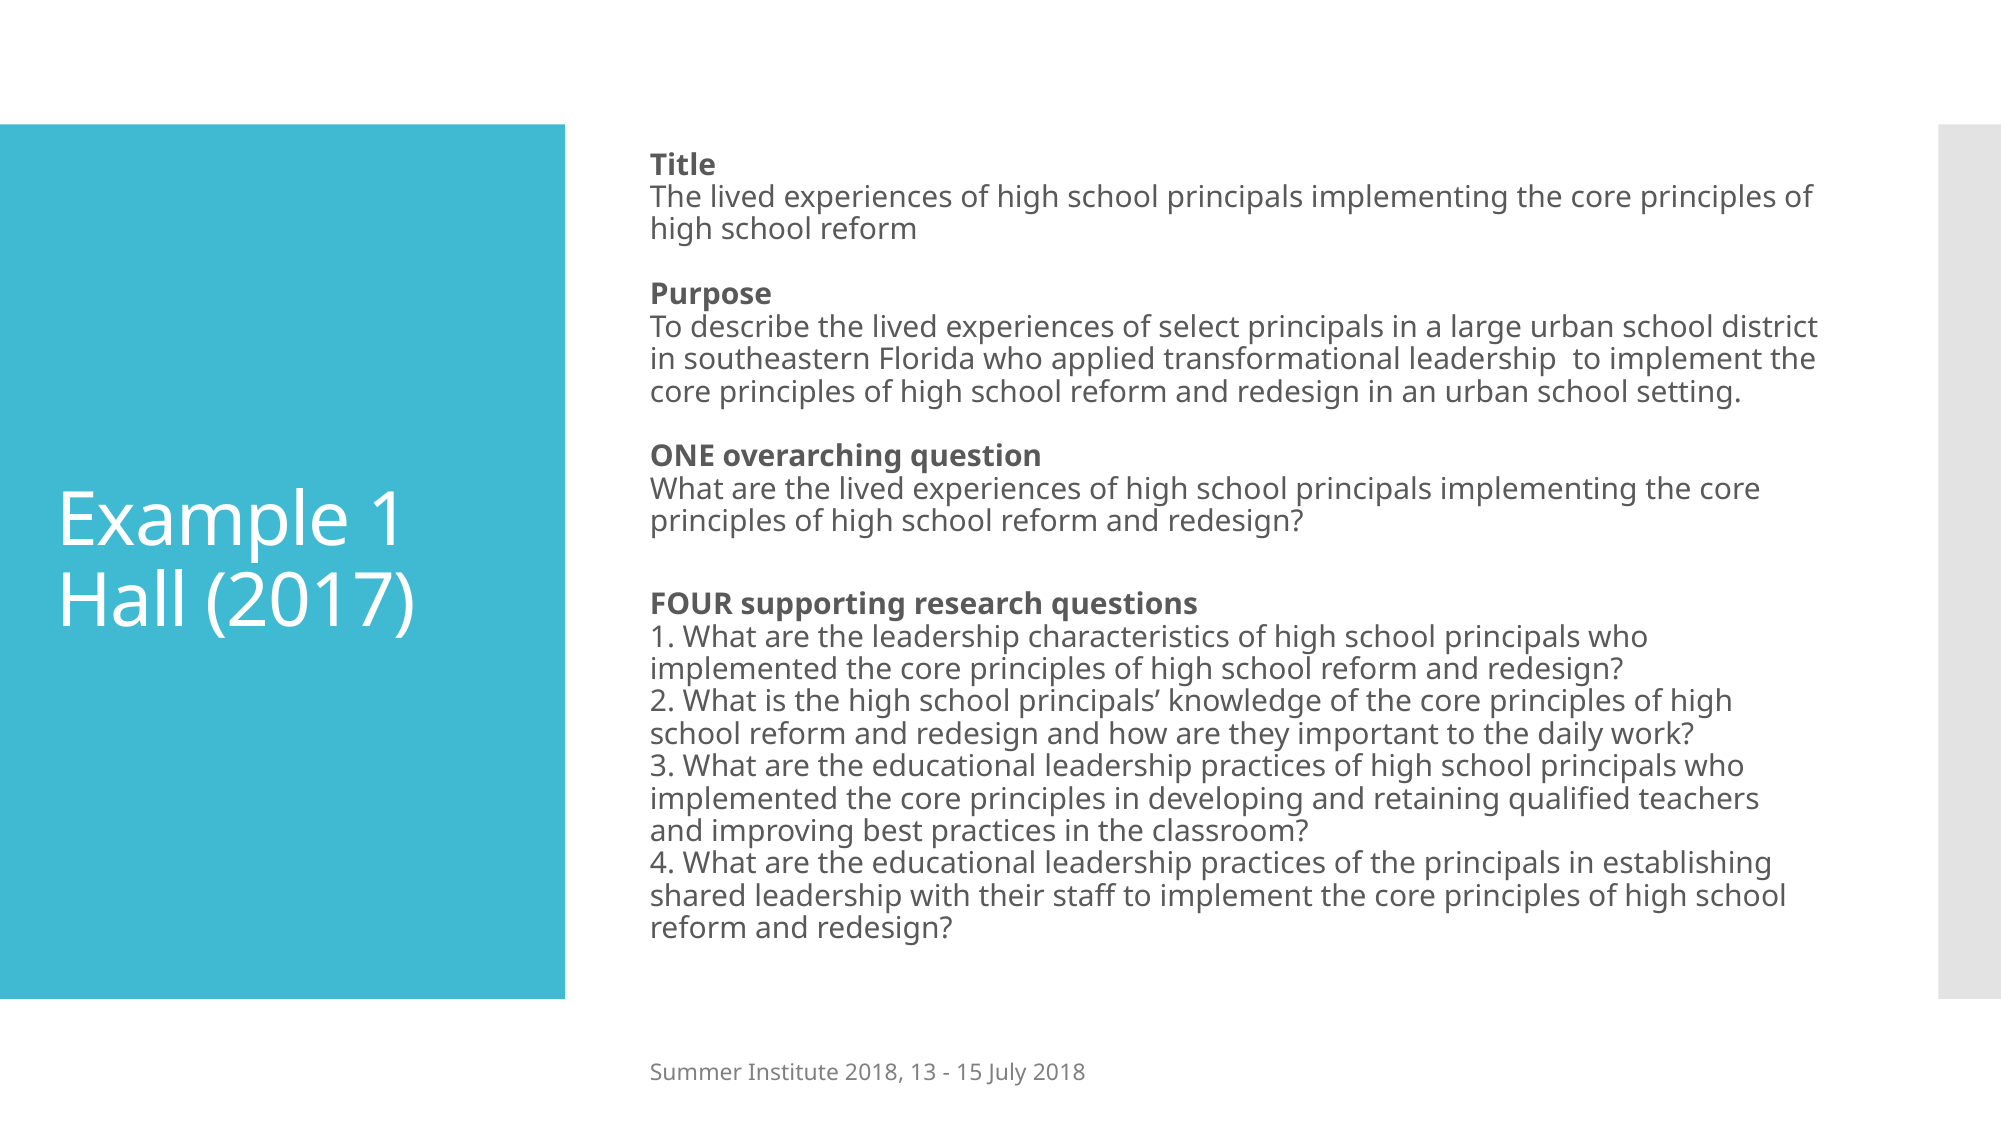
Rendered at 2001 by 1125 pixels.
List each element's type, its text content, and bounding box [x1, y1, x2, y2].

footer Summer Institute 2018, 13 - 15 July 2018 [634, 1042, 1605, 1103]
list Title The lived experiences of high school principals implementing the core principles of high school reform Purpose To describe the lived experiences of select principals in a large urban school district in southeastern Florida who applied transformational leadership to implement the core principles of high school reform and redesign in an urban school setting. ONE overarching question What are the lived experiences of high school principals implementing the core principles of high school reform and redesign? FOUR supporting research questions 1. What are the leadership characteristics of high school principals who implemented the core principles of high school reform and redesign? 2. What is the high school principals’ knowledge of the core principles of high school reform and redesign and how are they important to the daily work? 3. What are the educational leadership practices of high school principals who implemented the core principles in developing and retaining qualified teachers and improving best practices in the classroom? 4. What are the educational leadership practices of the principals in establishing shared leadership with their staff to implement the core principles of high school reform and redesign? [634, 141, 1835, 982]
title Example 1 Hall (2017) [41, 184, 525, 940]
